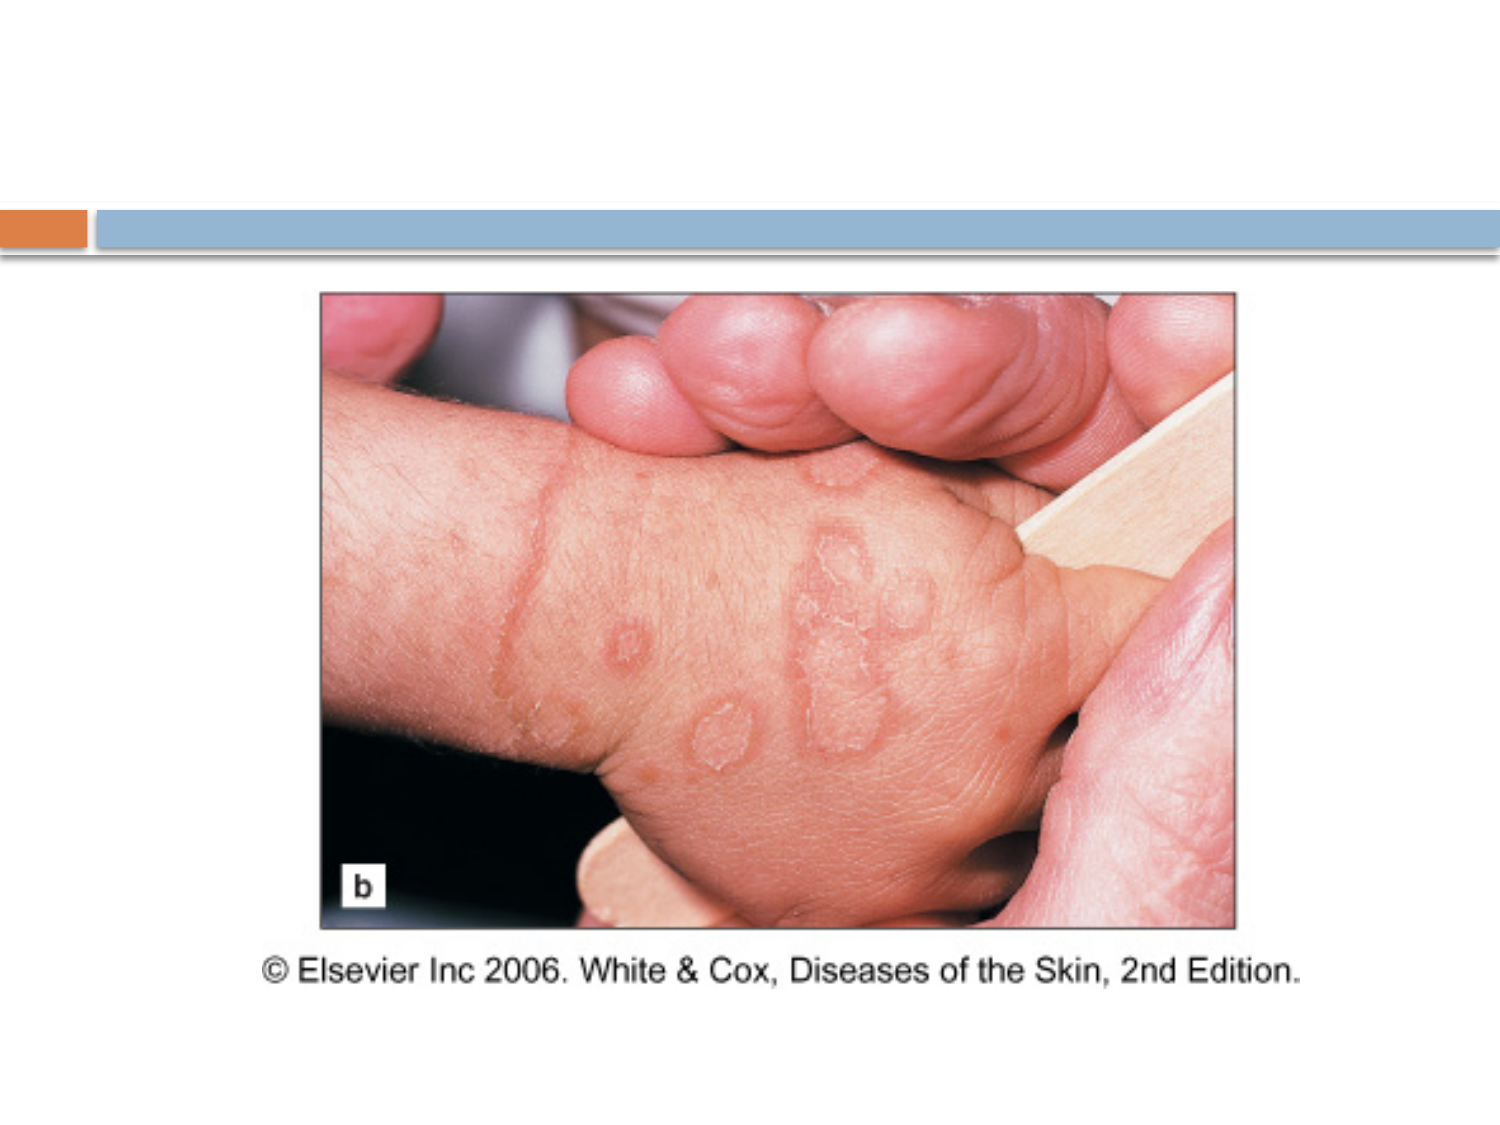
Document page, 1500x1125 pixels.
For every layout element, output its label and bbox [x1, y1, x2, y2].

picture [262, 290, 1301, 990]
